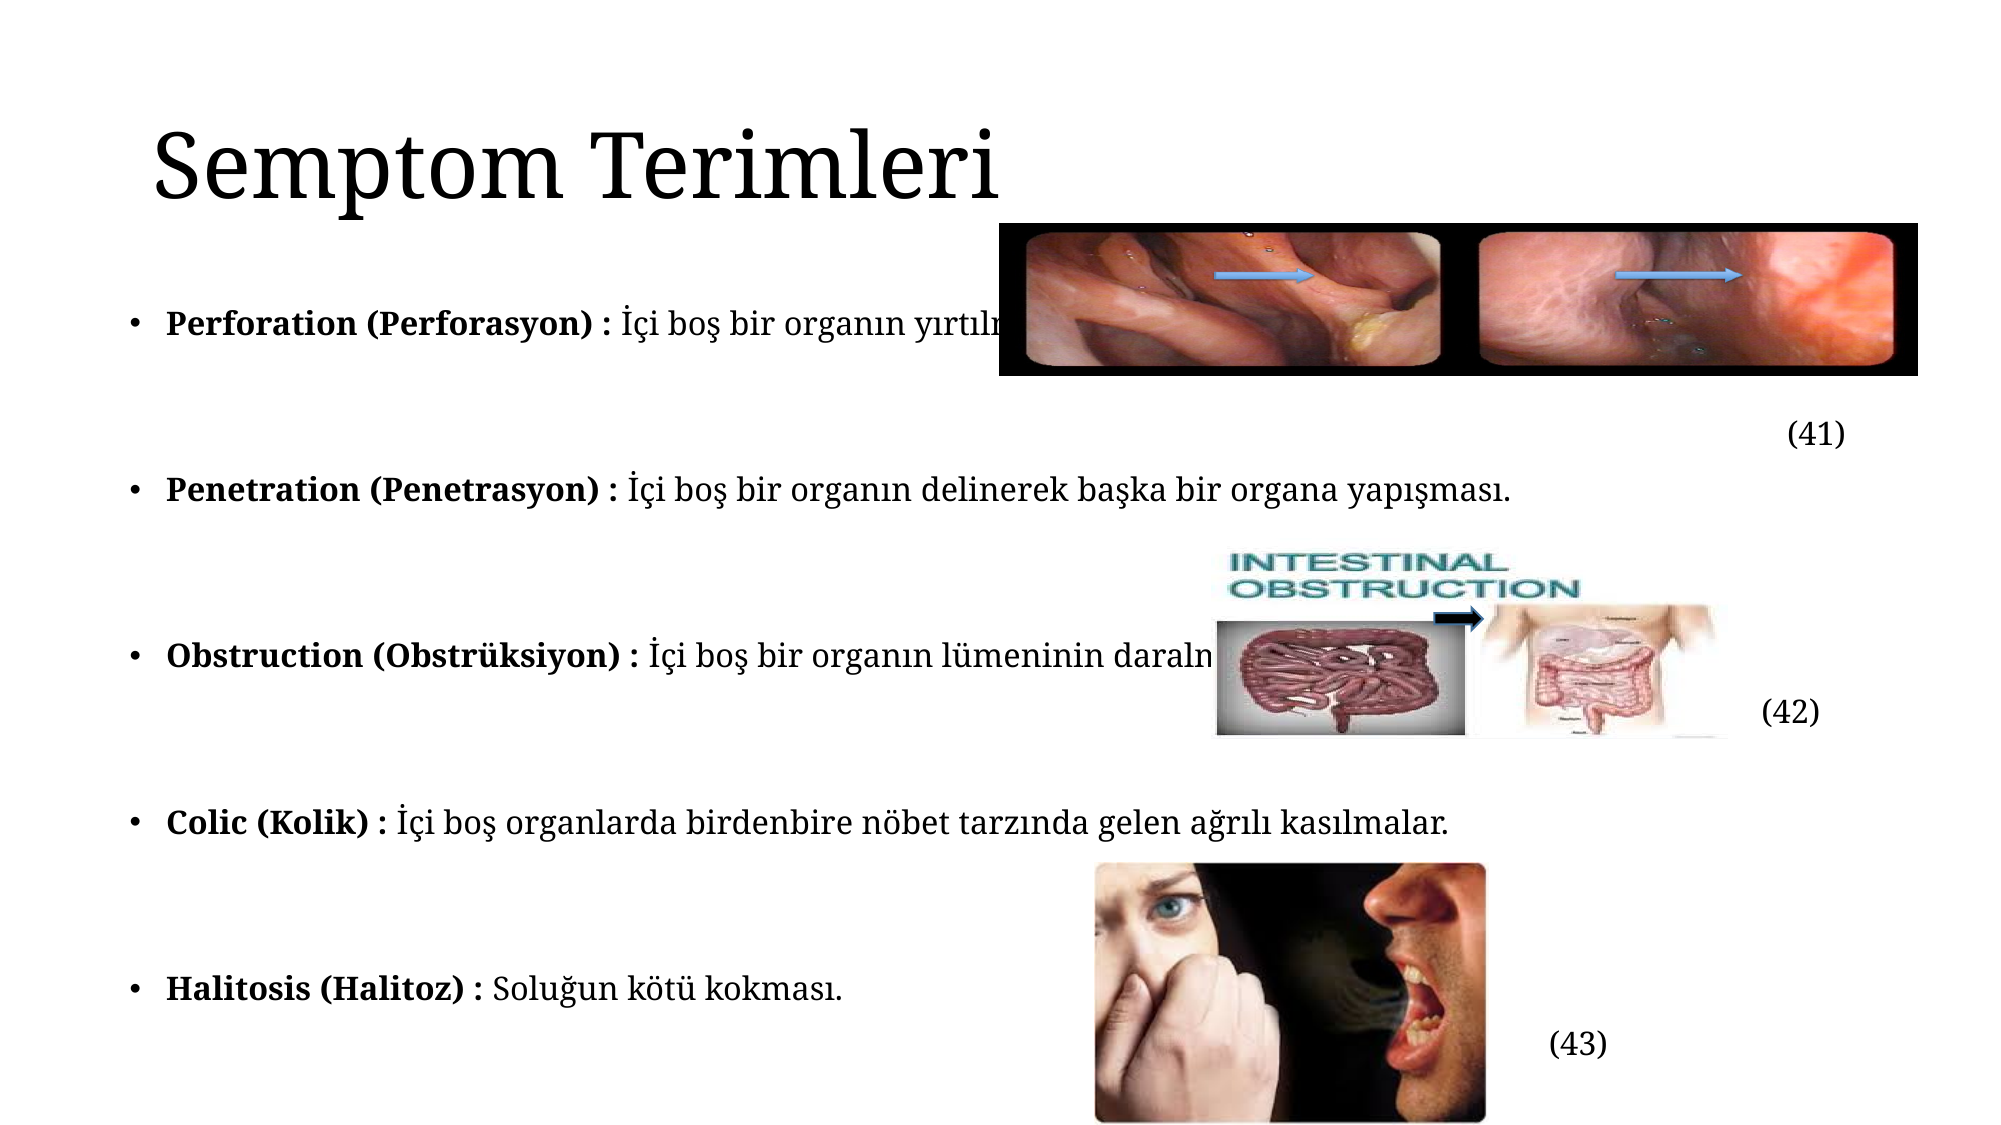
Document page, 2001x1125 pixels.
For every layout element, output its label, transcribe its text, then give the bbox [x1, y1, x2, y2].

list Perforation (Perforasyon) : İçi boş bir organın yırtılması. (41) Penetration (Penetrasyon) : İçi boş bir organın delinerek başka bir organa yapışması. Obstruction (Obstrüksiyon) : İçi boş bir organın lümeninin daralması. (42) Colic (Kolik) : İçi boş organlarda birdenbire nöbet tarzında gelen ağrılı kasılmalar. Halitosis (Halitoz) : Soluğun kötü kokması. (43) [114, 299, 1863, 1125]
picture [1094, 862, 1489, 1125]
picture [1211, 538, 1728, 739]
title Semptom Terimleri [137, 59, 1863, 278]
picture [999, 223, 1918, 376]
